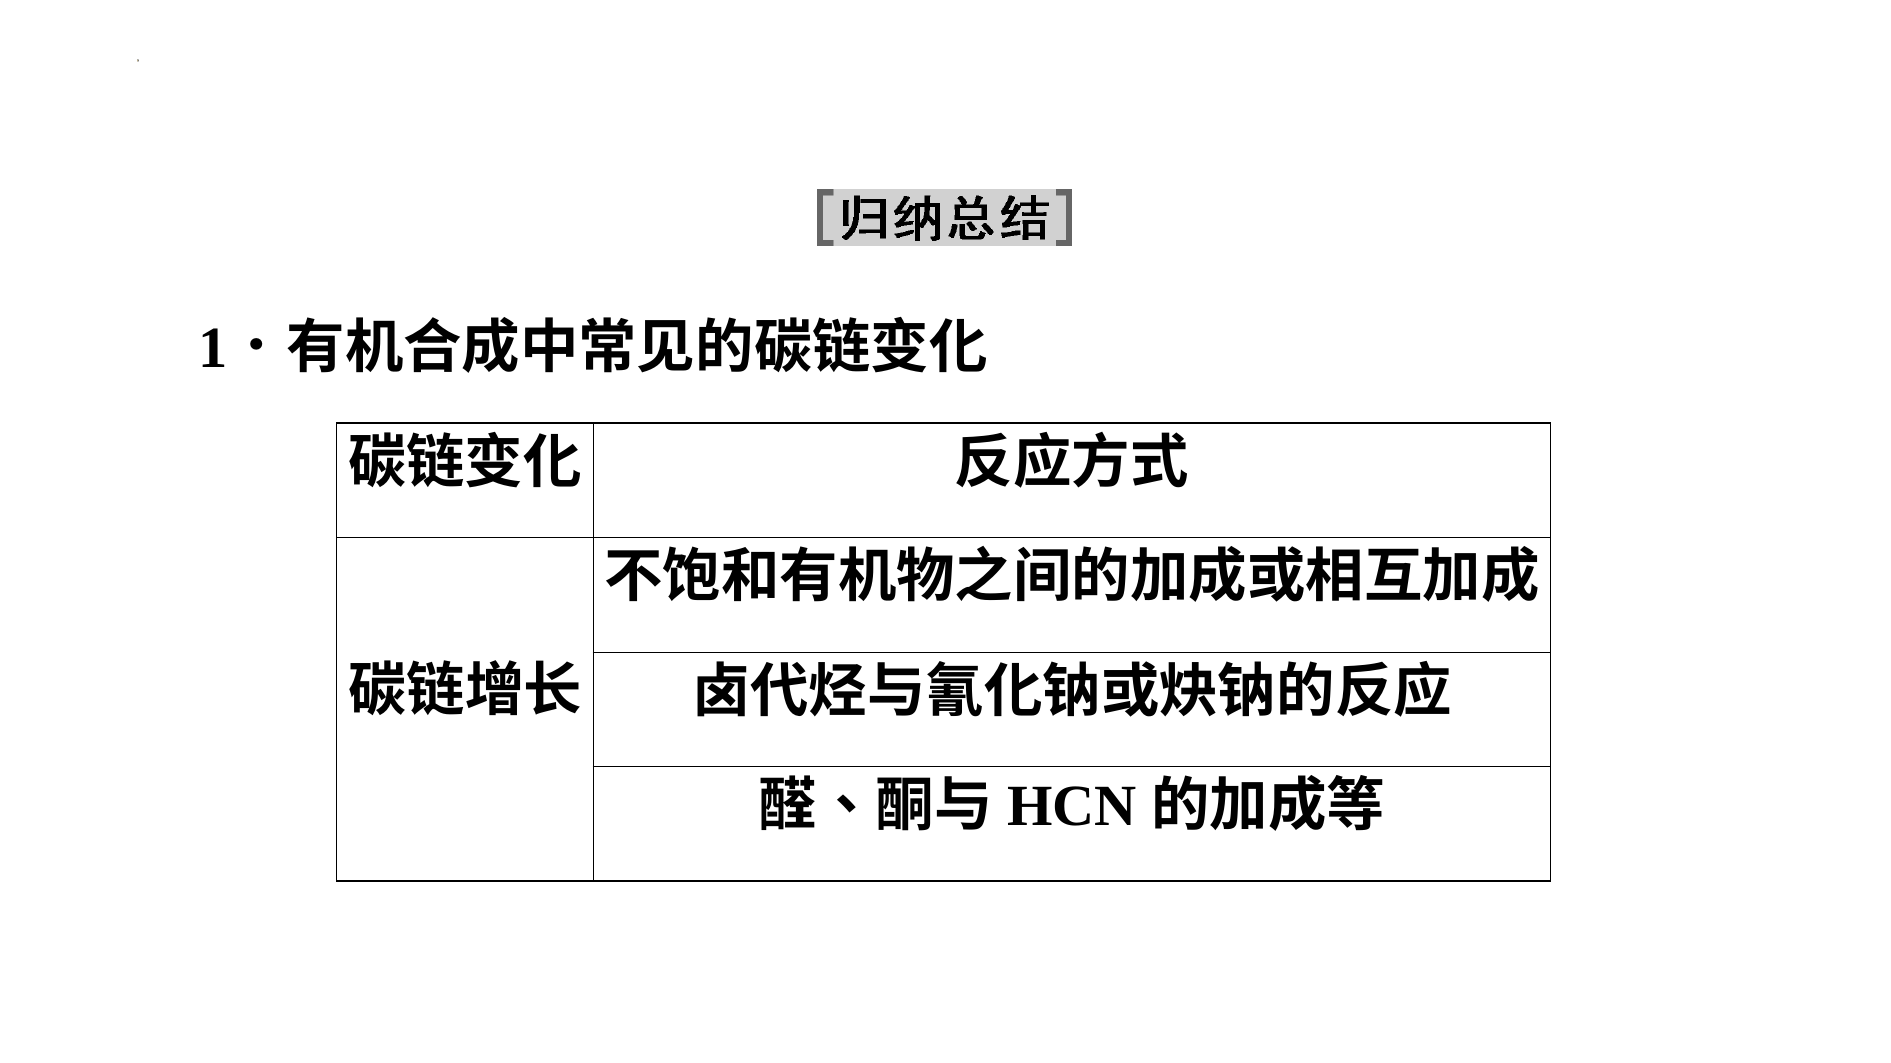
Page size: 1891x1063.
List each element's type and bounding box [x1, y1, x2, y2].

text_box [69, 149, 1821, 914]
